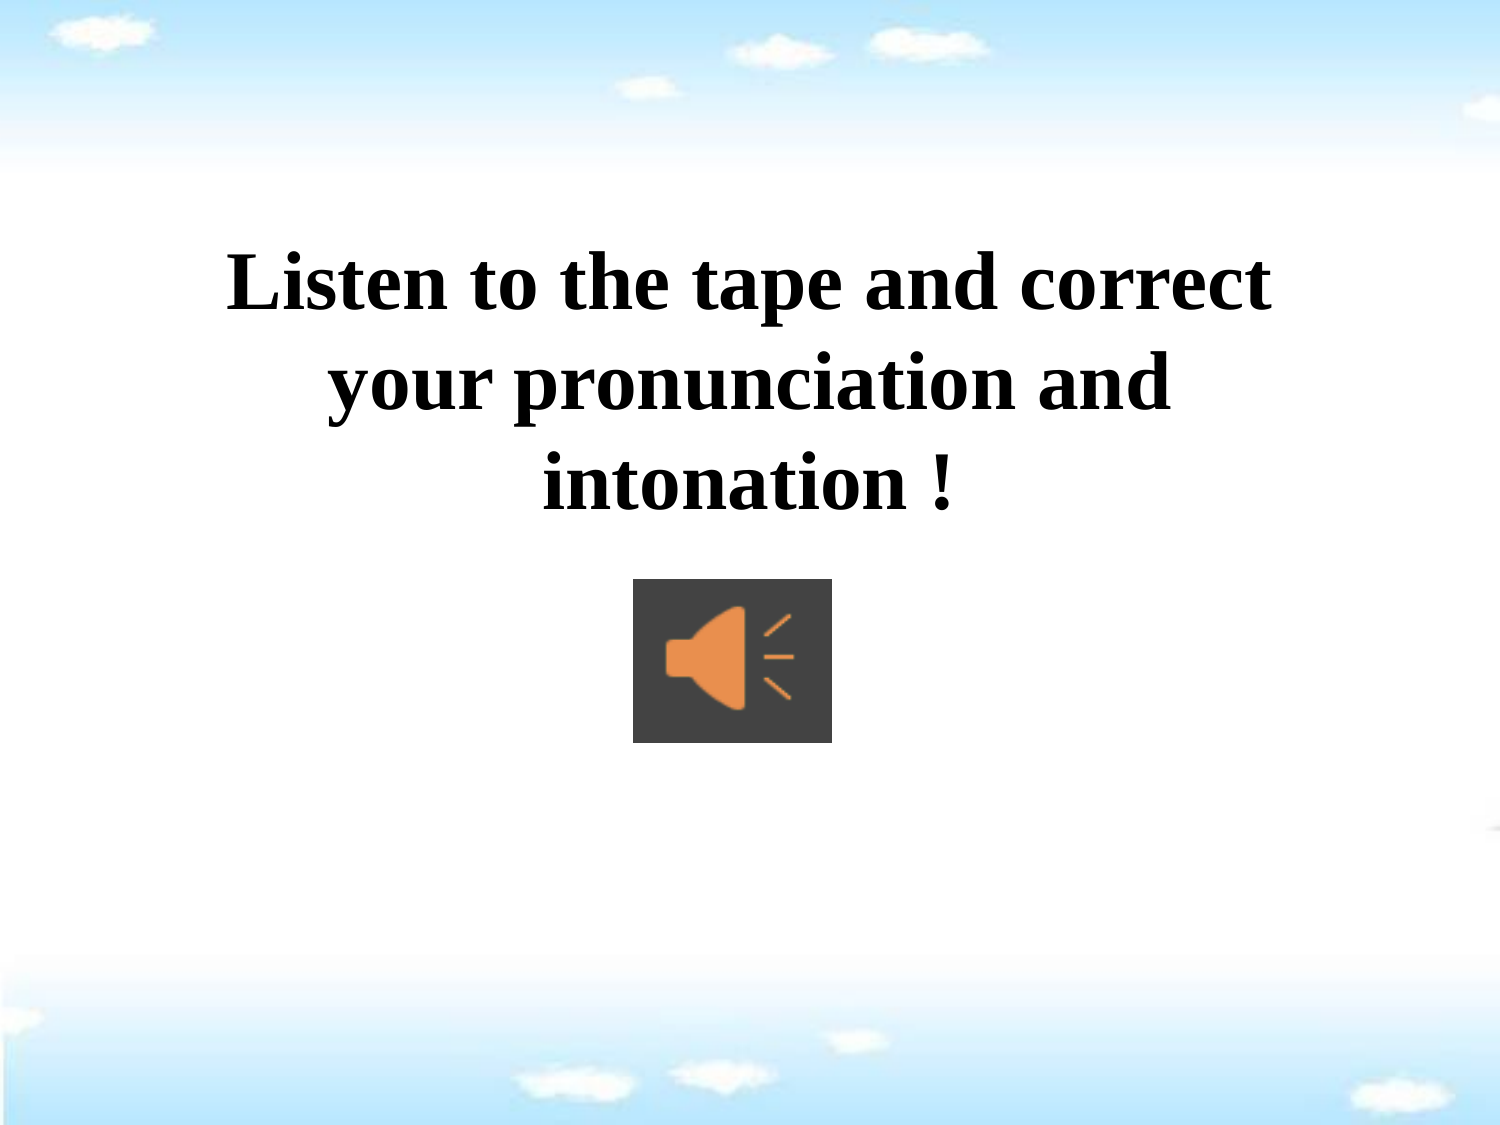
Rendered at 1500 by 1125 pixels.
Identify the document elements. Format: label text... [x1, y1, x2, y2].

picture [0, 0, 1500, 1125]
text_box Listen to the tape and correct your pronunciation and intonation ! [120, 219, 1380, 534]
